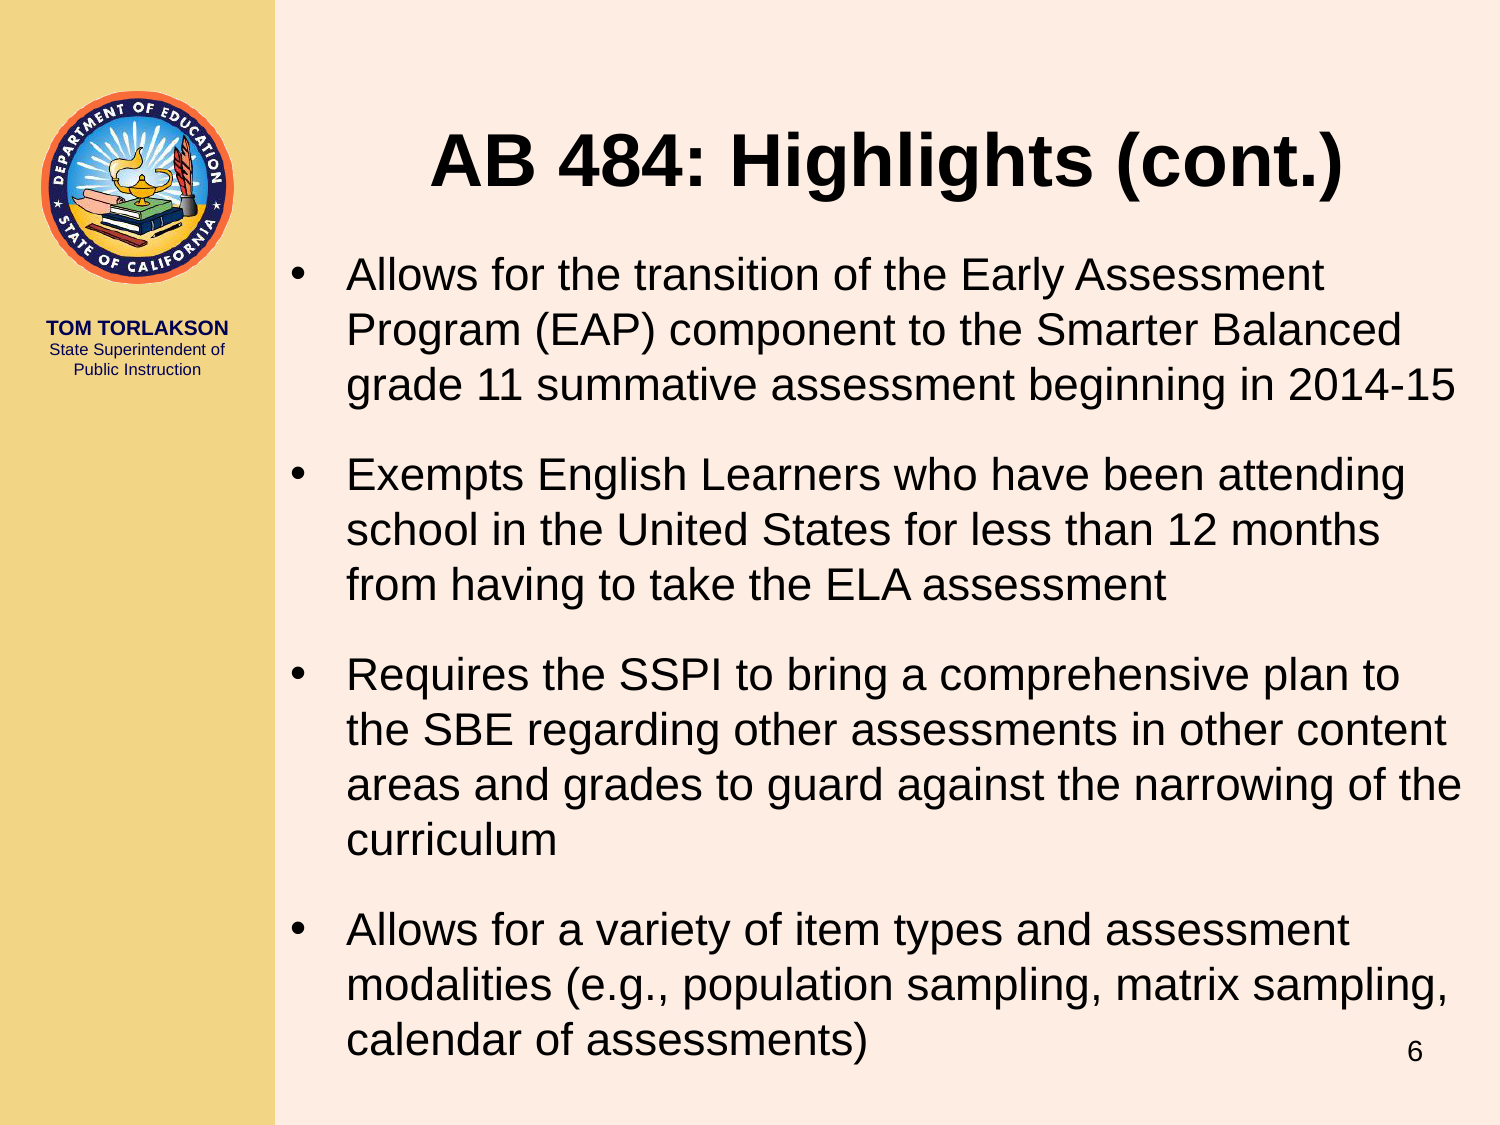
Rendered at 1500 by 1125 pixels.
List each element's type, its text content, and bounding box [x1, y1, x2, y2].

list Allows for the transition of the Early Assessment Program (EAP) component to the Smarter Balanced grade 11 summative assessment beginning in 2014-15 Exempts English Learners who have been attending school in the United States for less than 12 months from having to take the ELA assessment Requires the SSPI to bring a comprehensive plan to the SBE regarding other assessments in other content areas and grades to guard against the narrowing of the curriculum Allows for a variety of item types and assessment modalities (e.g., population sampling, matrix sampling, calendar of assessments) [275, 237, 1488, 1050]
picture [24, 74, 250, 300]
title AB 484: Highlights (cont.) [281, 50, 1494, 263]
slide_number 6 [1163, 1025, 1439, 1100]
